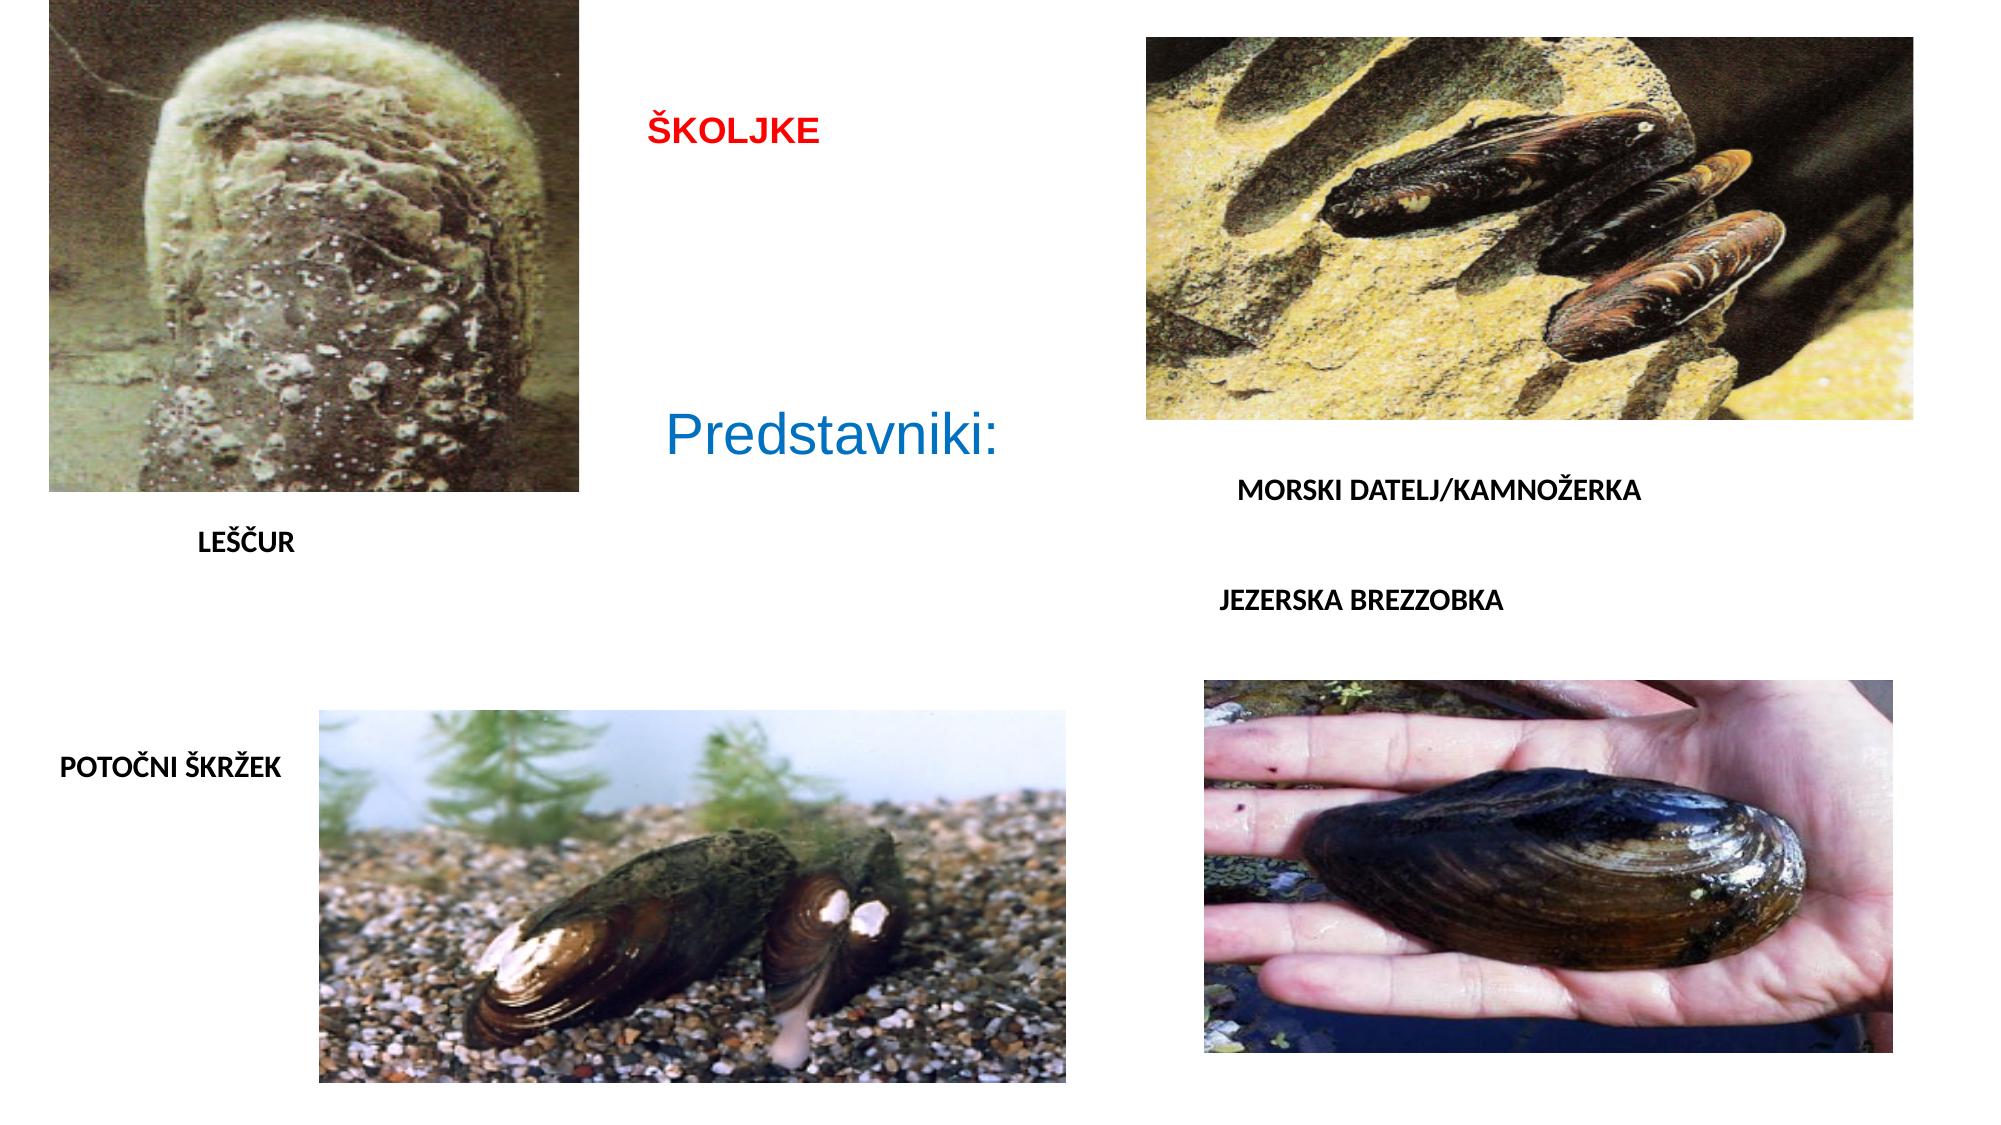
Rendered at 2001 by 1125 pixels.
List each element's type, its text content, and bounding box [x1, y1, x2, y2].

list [49, 0, 580, 492]
text_box JEZERSKA BREZZOBKA [1204, 571, 1914, 624]
picture [319, 710, 1066, 1083]
picture [1204, 680, 1893, 1053]
title ŠKOLJKE [632, 64, 1146, 160]
text_box Predstavniki: [650, 396, 1164, 492]
text_box MORSKI DATELJ/KAMNOŽERKA [1222, 461, 1931, 514]
picture [1146, 37, 1914, 420]
text_box LEŠČUR [120, 514, 829, 567]
text_box POTOČNI ŠKRŽEK [45, 739, 319, 792]
